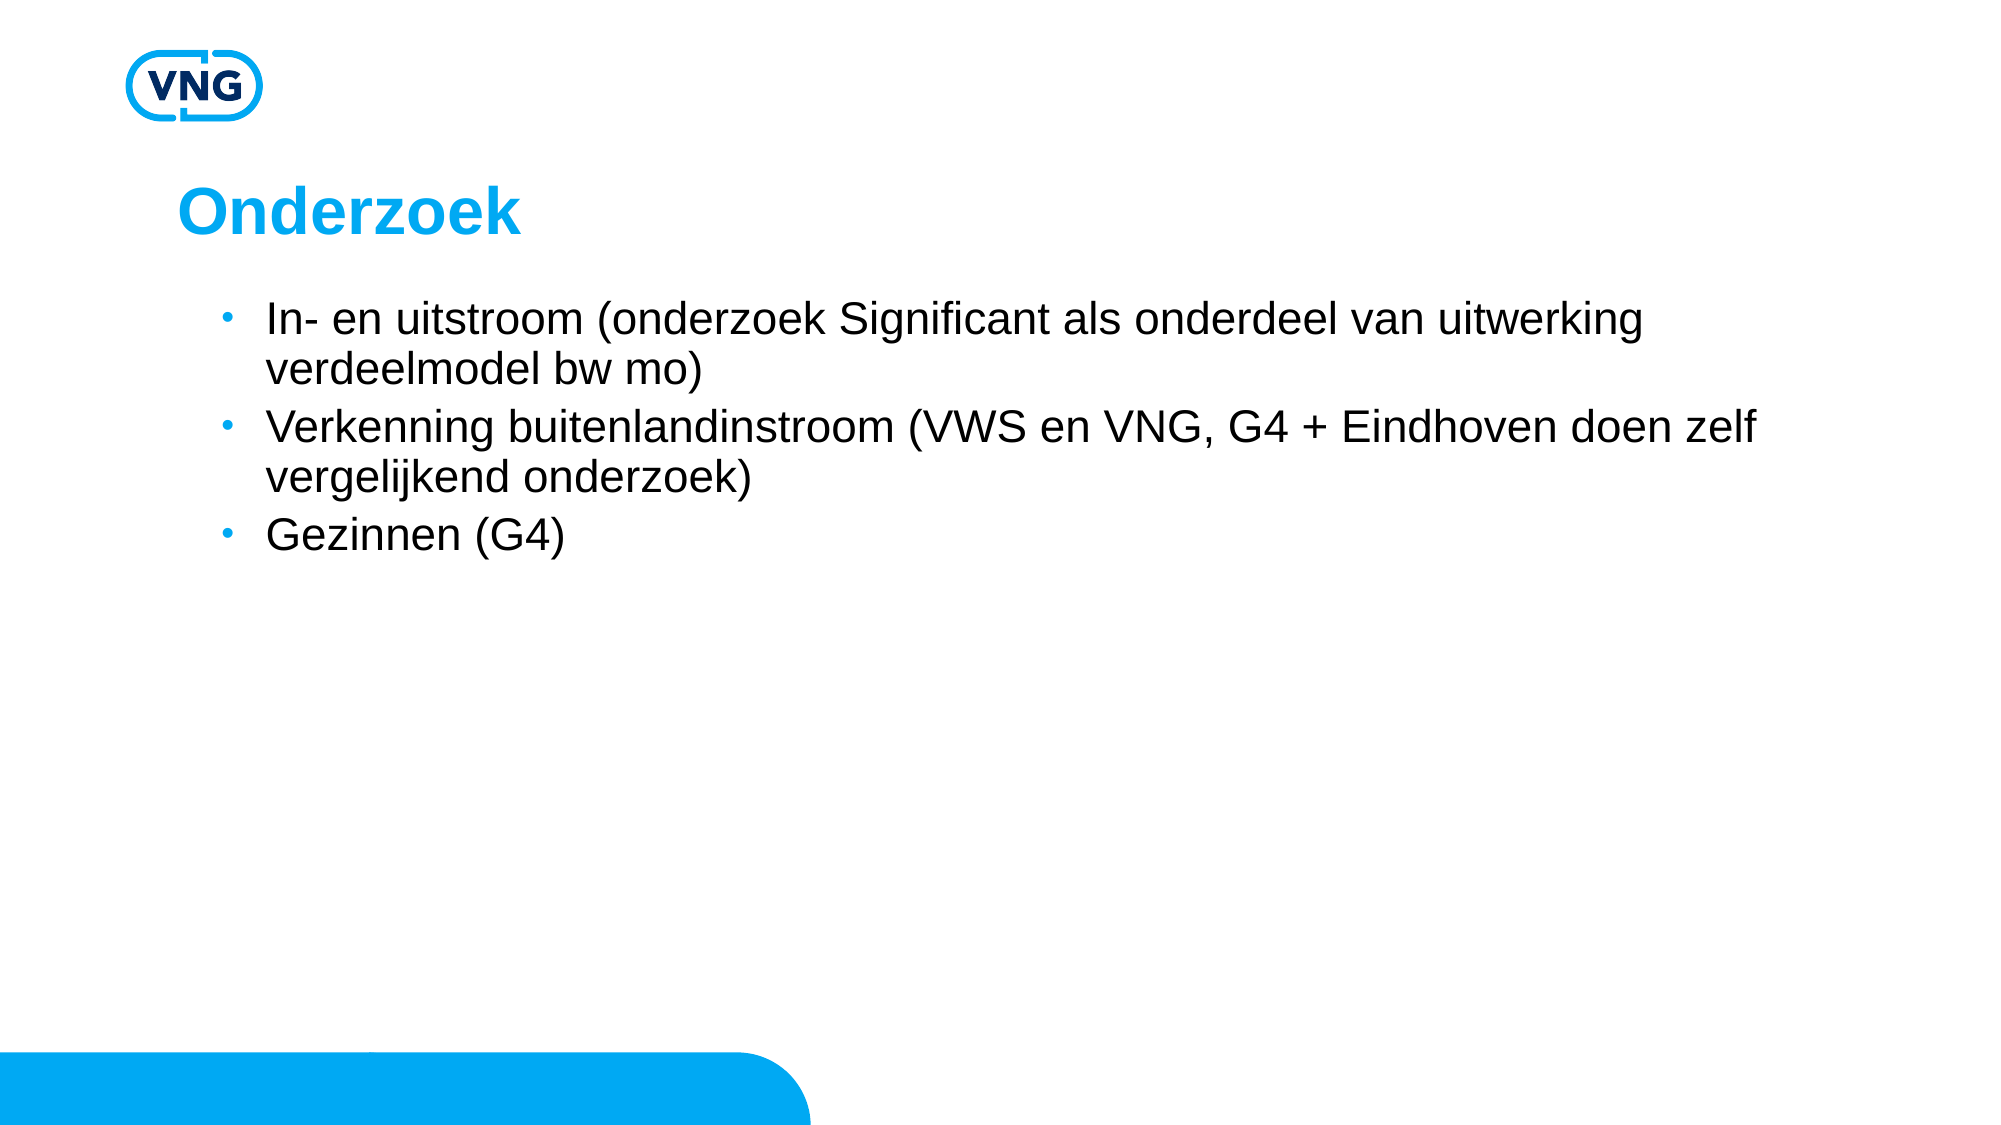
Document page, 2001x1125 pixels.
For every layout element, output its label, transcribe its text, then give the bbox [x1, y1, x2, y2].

picture [79, 0, 433, 202]
title Onderzoek [177, 177, 1823, 295]
list In- en uitstroom (onderzoek Significant als onderdeel van uitwerking verdeelmodel bw mo) Verkenning buitenlandinstroom (VWS en VNG, G4 + Eindhoven doen zelf vergelijkend onderzoek) Gezinnen (G4) [177, 295, 1823, 1034]
